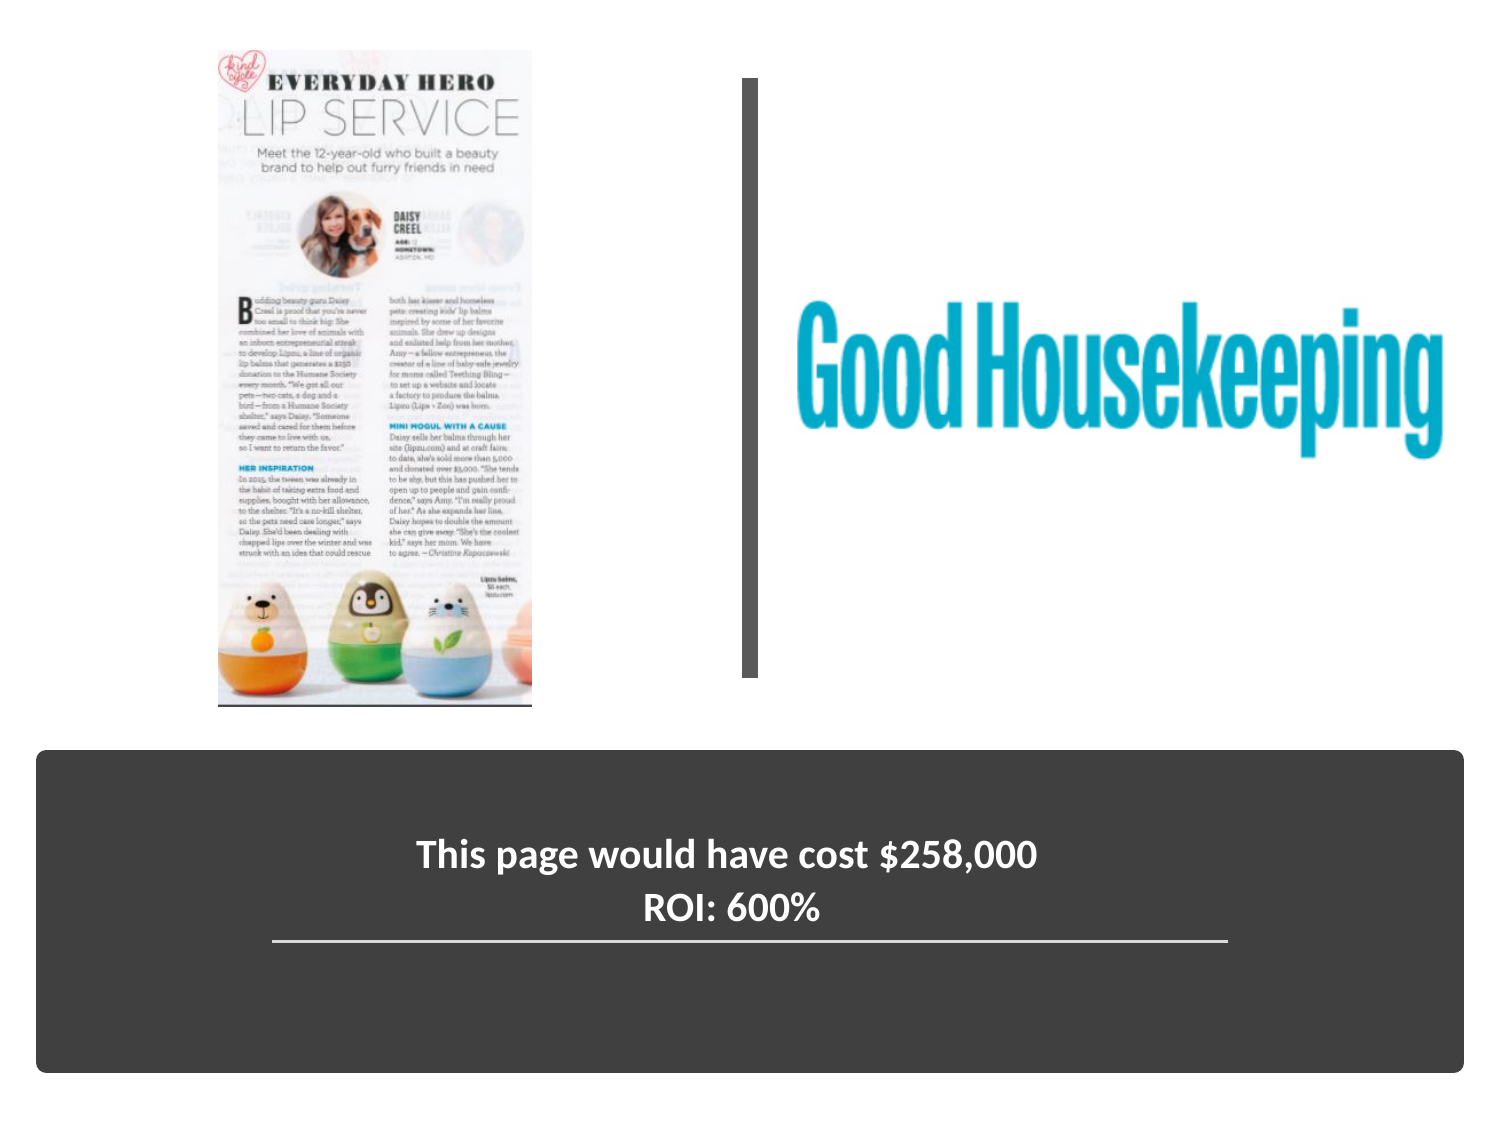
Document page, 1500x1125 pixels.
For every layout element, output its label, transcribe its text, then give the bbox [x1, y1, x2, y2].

picture [218, 50, 532, 707]
subtitle This page would have cost $258,000 ROI: 600% [164, 825, 1290, 1023]
text_box [44, 758, 1456, 1065]
picture [789, 279, 1461, 478]
